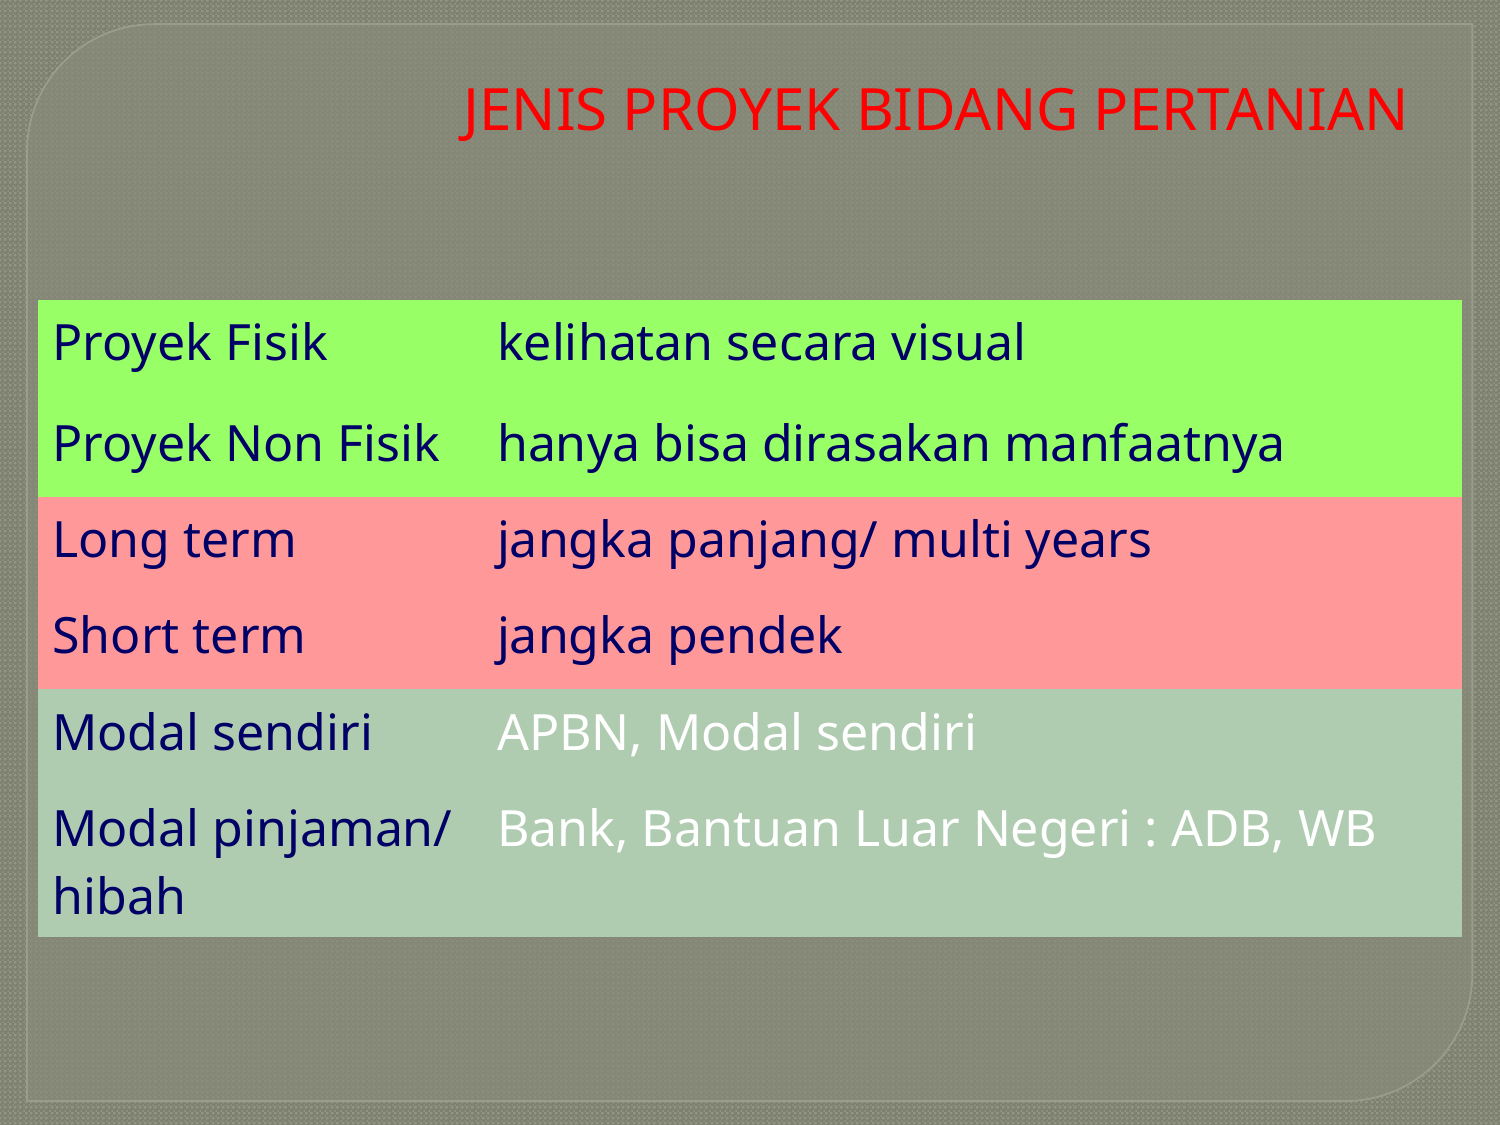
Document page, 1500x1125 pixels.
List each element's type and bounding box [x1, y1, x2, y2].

title [224, 49, 1425, 150]
table_header [38, 300, 1462, 400]
table_cell [38, 400, 1462, 937]
